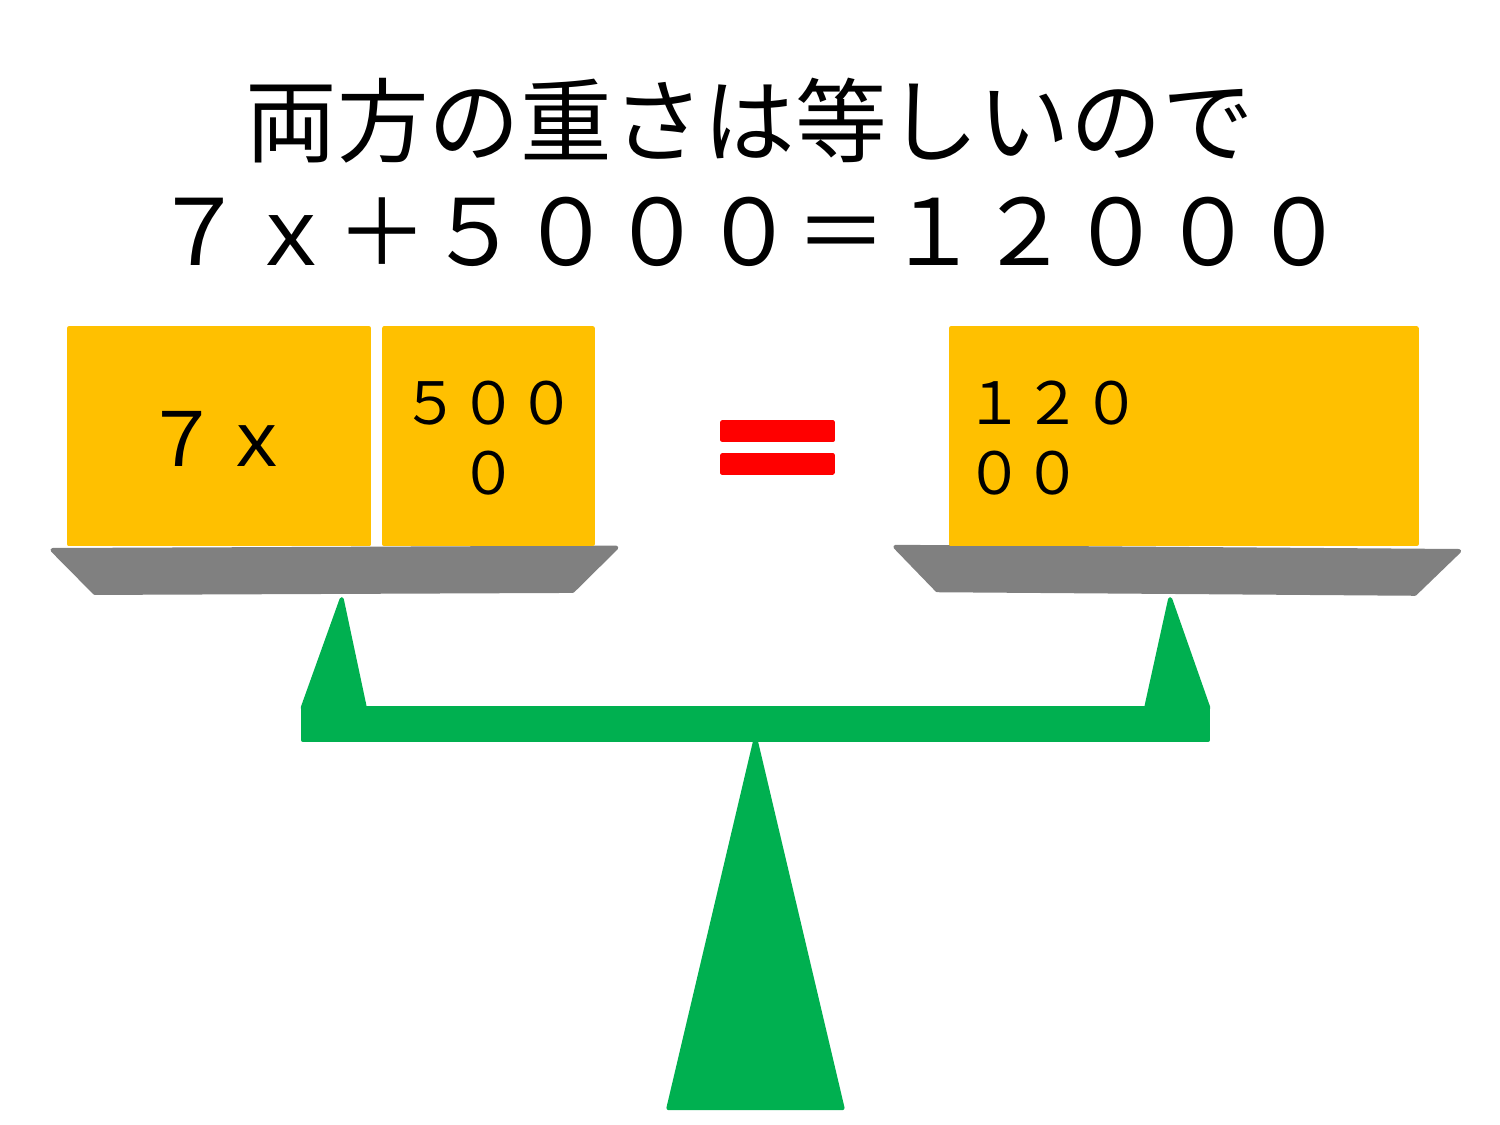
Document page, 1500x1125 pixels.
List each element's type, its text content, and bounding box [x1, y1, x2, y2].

text_box [50, 545, 619, 595]
text_box [1206, 326, 1419, 546]
text_box [720, 453, 835, 475]
text_box １２０００ [949, 326, 1206, 546]
text_box [666, 742, 845, 1111]
text_box [720, 420, 835, 442]
title 両方の重さは等しいので ７ｘ＋５０００＝１２０００ [75, 45, 1425, 303]
text_box [893, 544, 1462, 596]
text_box ７ｘ [67, 326, 371, 546]
text_box ５０００ [382, 326, 595, 546]
text_box [301, 706, 1210, 742]
text_box [300, 597, 367, 710]
text_box [1144, 597, 1211, 710]
